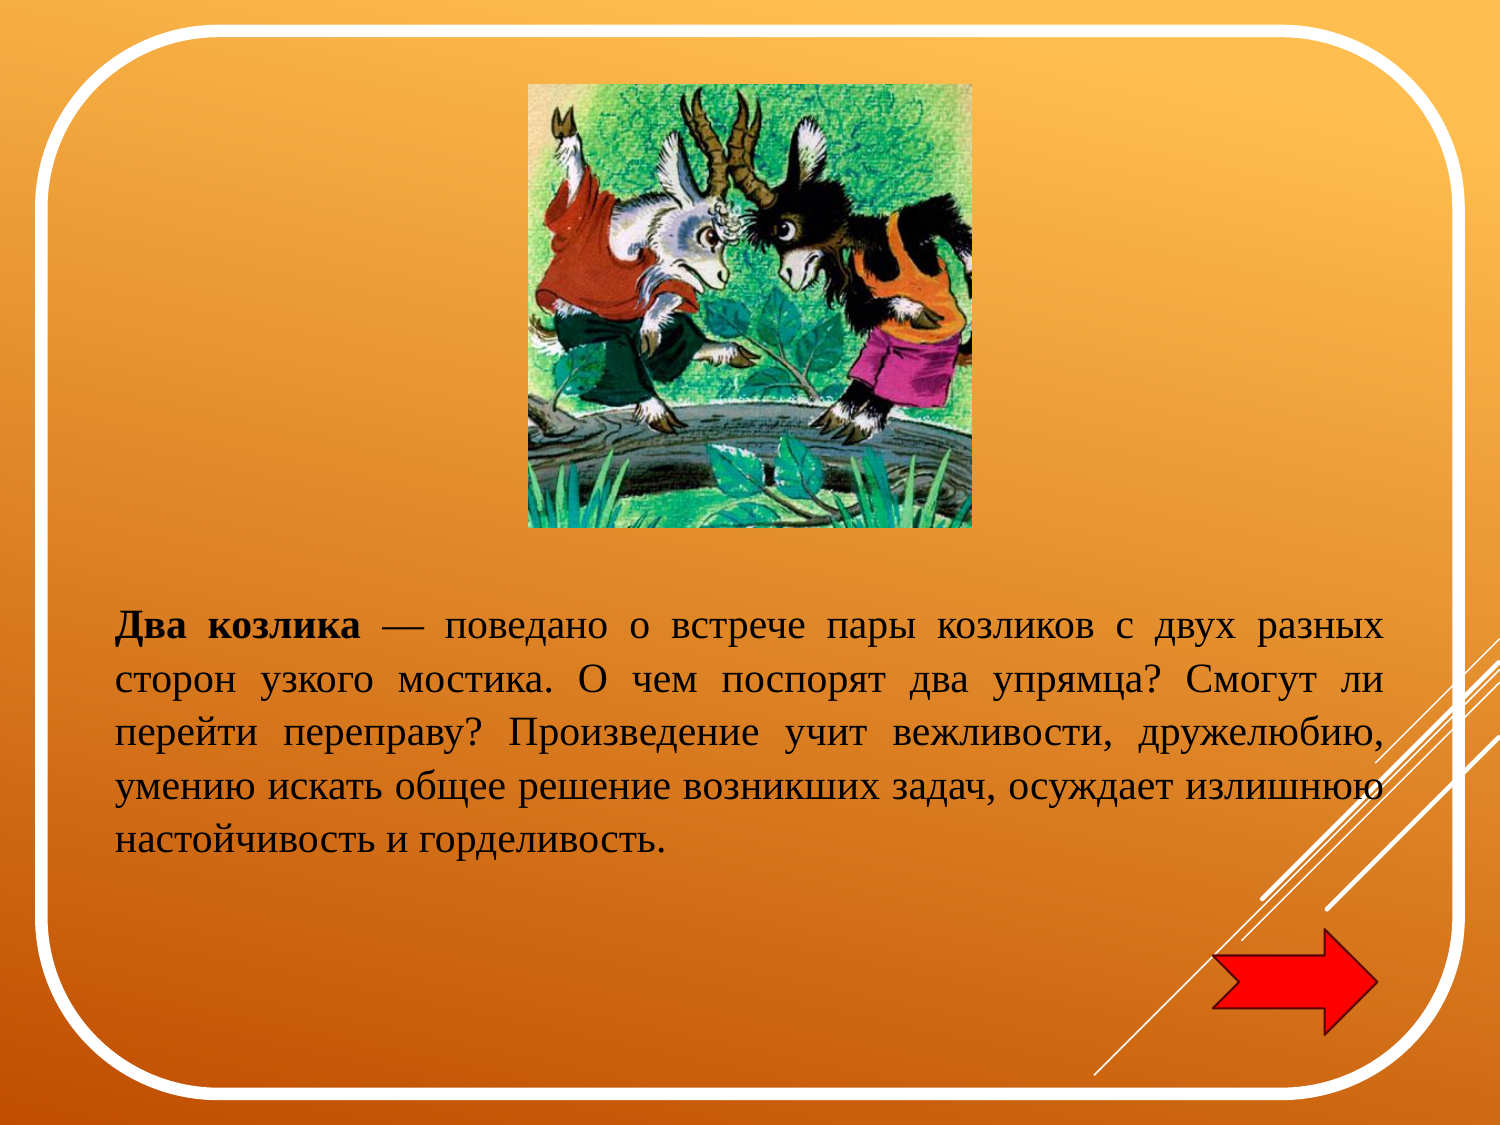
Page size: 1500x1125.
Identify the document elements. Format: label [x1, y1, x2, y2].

picture [528, 84, 972, 528]
text_box [40, 29, 1460, 1095]
text_box [1211, 928, 1379, 1036]
